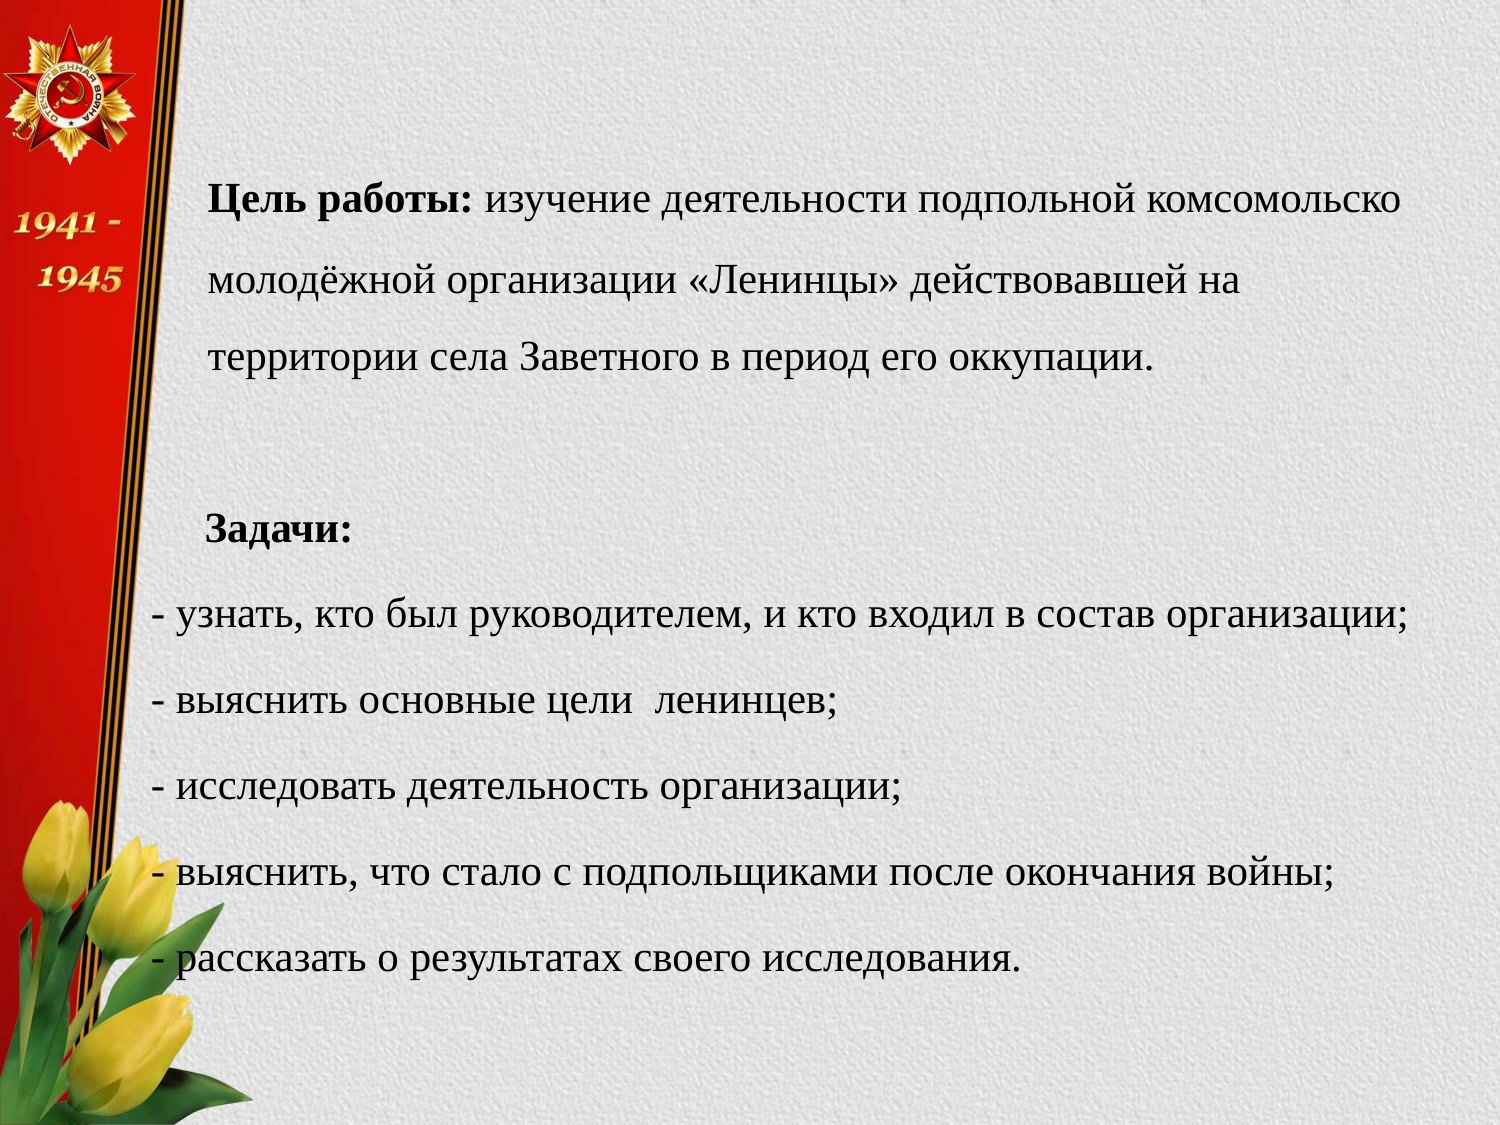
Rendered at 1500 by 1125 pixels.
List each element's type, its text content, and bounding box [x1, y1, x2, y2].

picture [0, 0, 1500, 1125]
list Цель работы: изучение деятельности подпольной комсомольско молодёжной организации «Ленинцы» действовавшей на территории села Заветного в период его оккупации. Задачи: - узнать, кто был руководителем, и кто входил в состав организации; - выяснить основные цели ленинцев; - исследовать деятельность организации; - выяснить, что стало с подпольщиками после окончания войны; - рассказать о результатах своего исследования. [135, 113, 1425, 1005]
